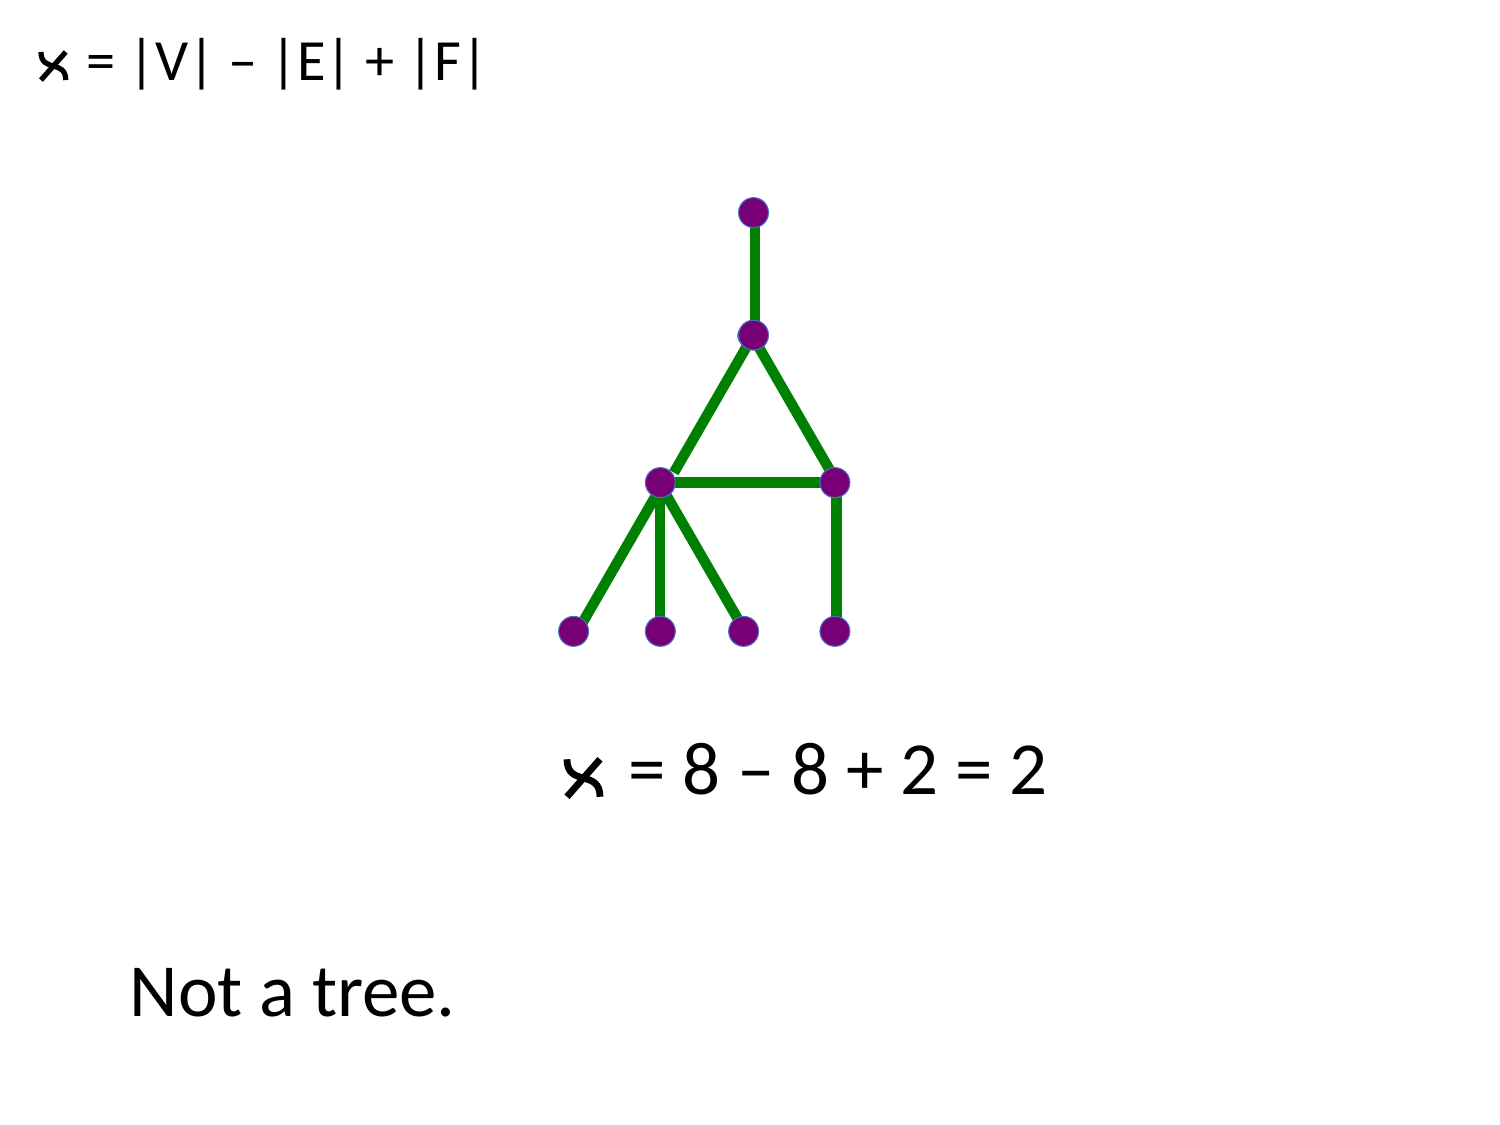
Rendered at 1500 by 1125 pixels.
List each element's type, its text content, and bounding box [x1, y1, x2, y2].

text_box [558, 197, 850, 647]
text_box = 8 – 8 + 2 = 2 [562, 712, 1084, 818]
text_box Not a tree. [114, 934, 579, 1039]
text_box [40, 14, 513, 100]
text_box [566, 759, 600, 797]
